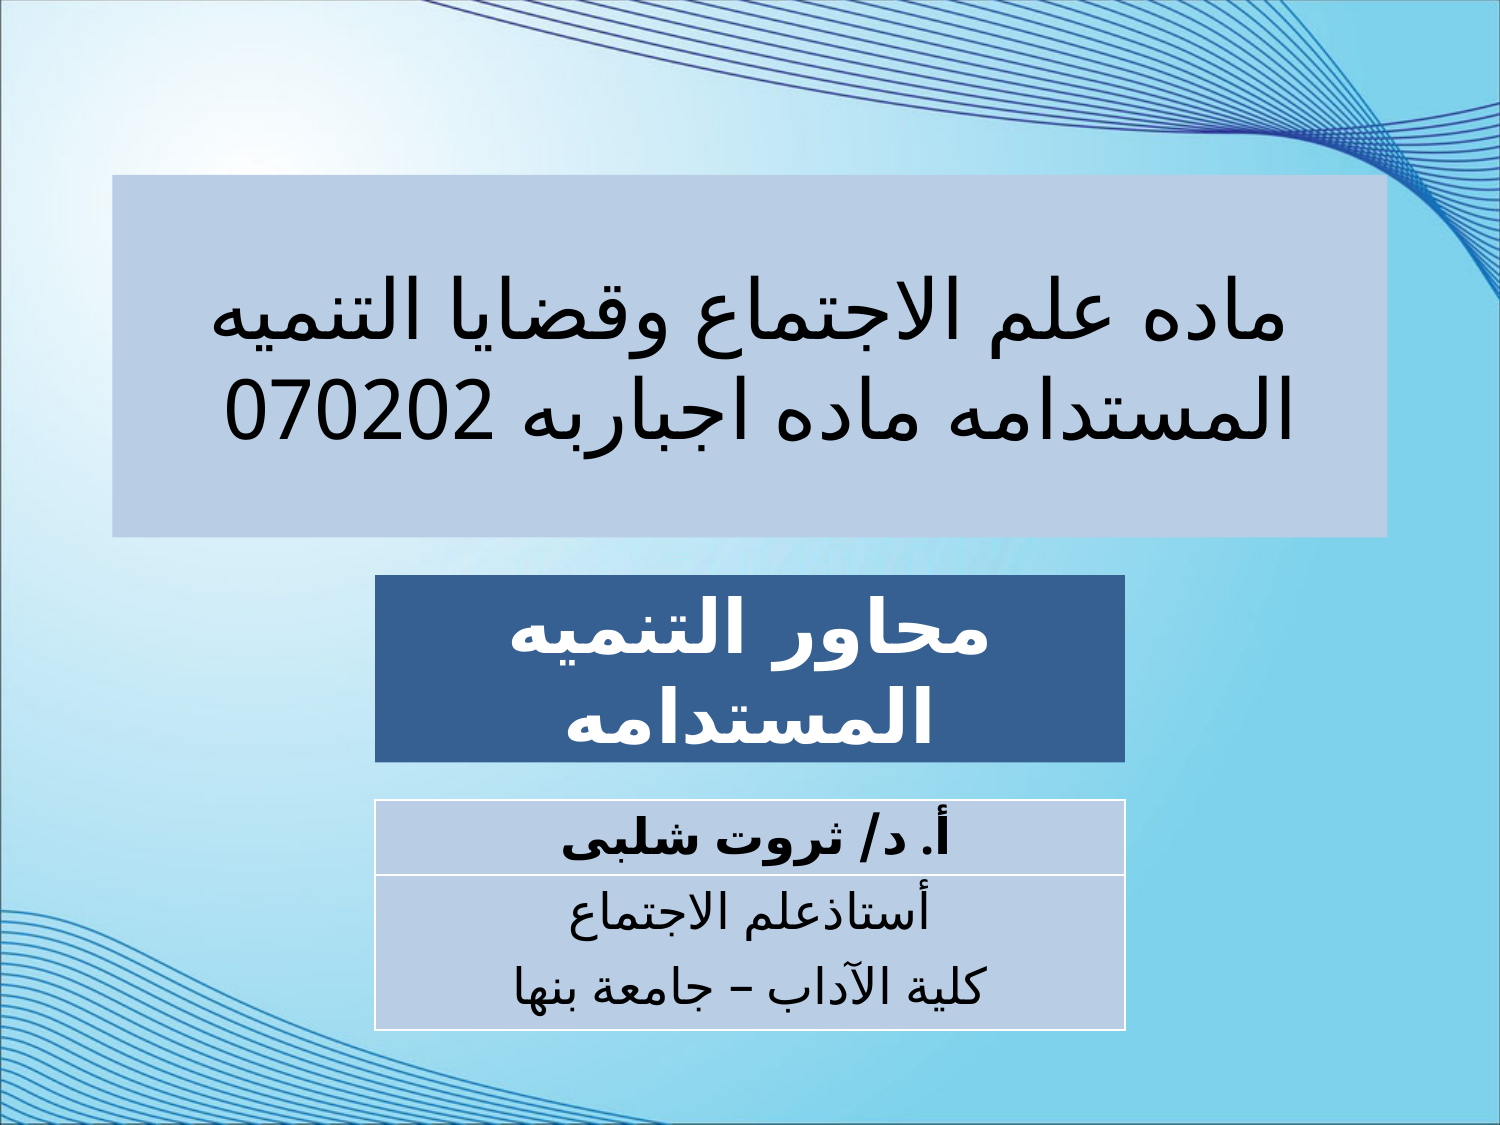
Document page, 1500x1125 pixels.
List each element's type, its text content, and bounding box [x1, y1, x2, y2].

picture [0, 0, 1500, 1125]
table_header أ. د/ ثروت شلبى [376, 801, 1124, 874]
table_cell أستاذعلم الاجتماع كلية الآداب – جامعة بنها [376, 876, 1124, 1029]
text_box ماده علم الاجتماع وقضايا التنميه المستدامه ماده اجباربه 070202 [112, 174, 1388, 538]
title محاور التنميه المستدامه [375, 575, 1125, 763]
